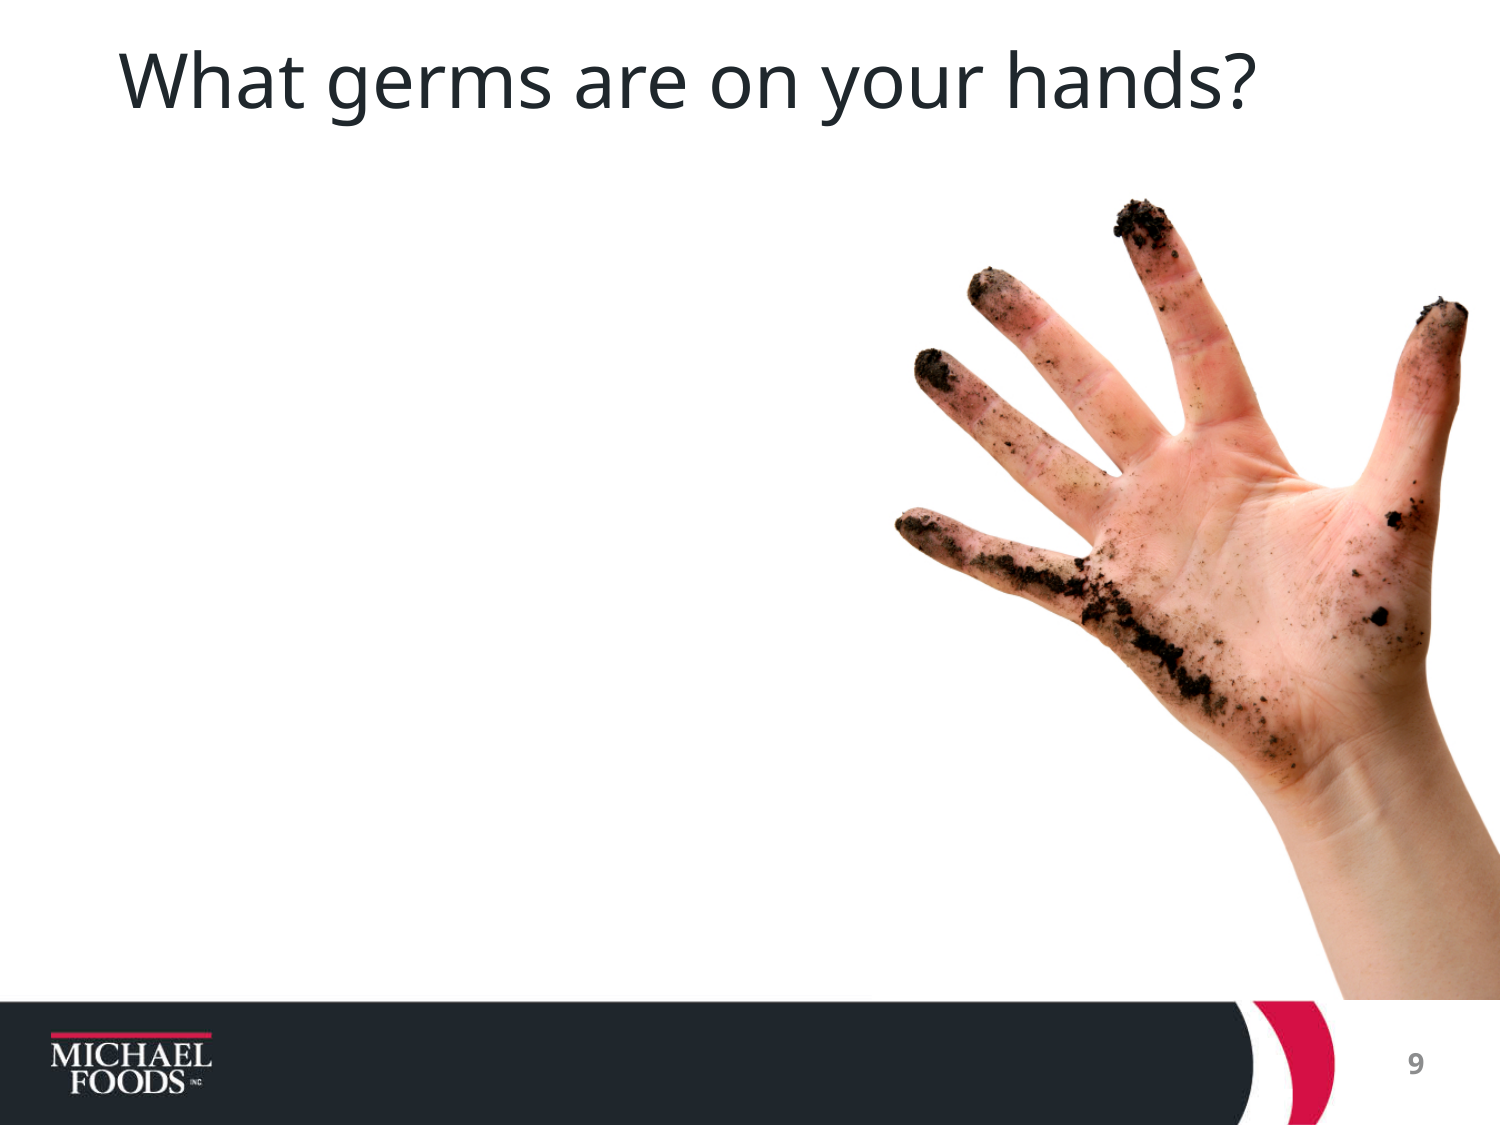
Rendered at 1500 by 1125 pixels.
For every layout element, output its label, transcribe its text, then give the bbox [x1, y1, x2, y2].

picture [0, 0, 1500, 1125]
slide_number 9 [1333, 1035, 1500, 1096]
title What germs are on your hands? [103, 7, 1397, 161]
